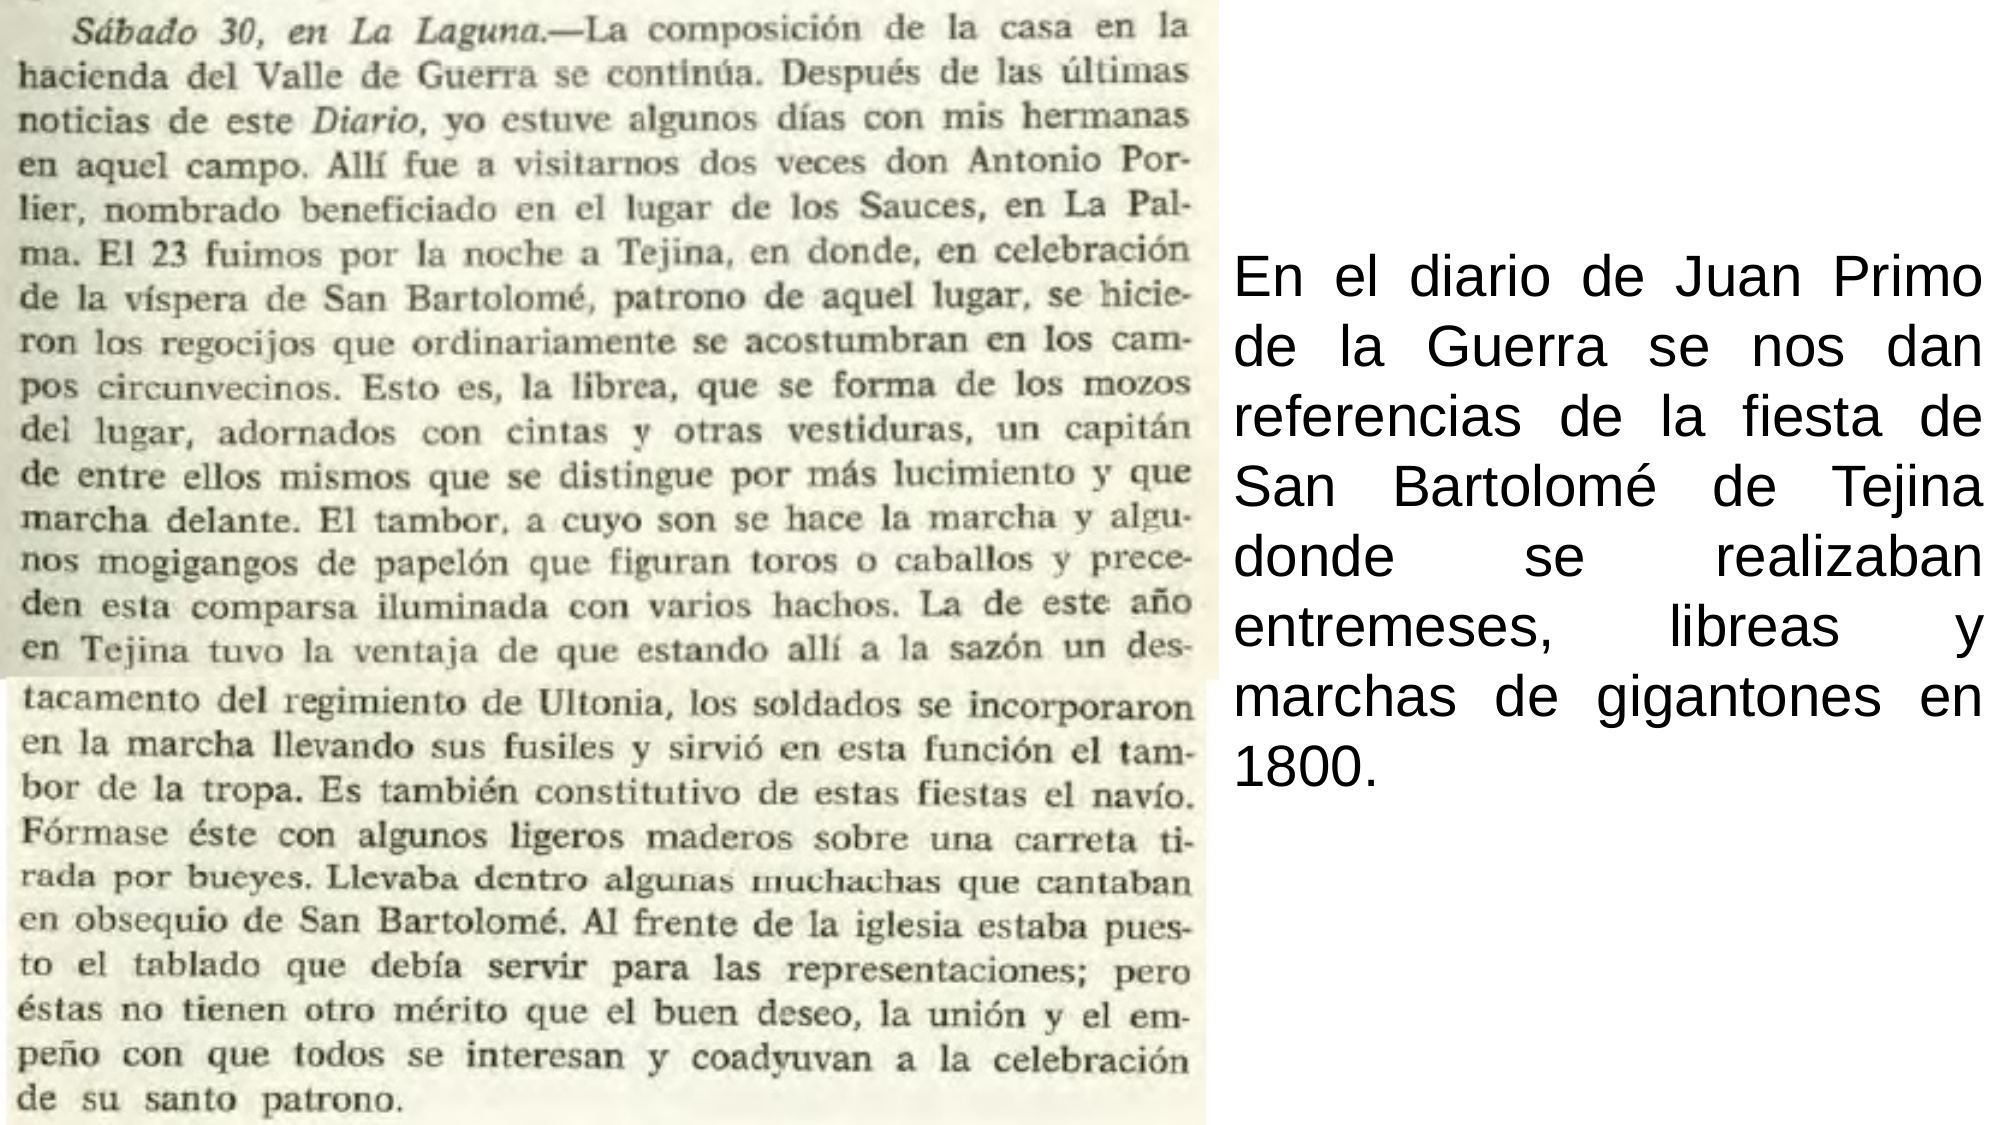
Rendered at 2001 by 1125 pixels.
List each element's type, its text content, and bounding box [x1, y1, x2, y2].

text_box En el diario de Juan Primo de la Guerra se nos dan referencias de la fiesta de San Bartolomé de Tejina donde se realizaban entremeses, libreas y marchas de gigantones en 1800. [1219, 230, 2000, 805]
picture [0, 0, 1219, 1125]
